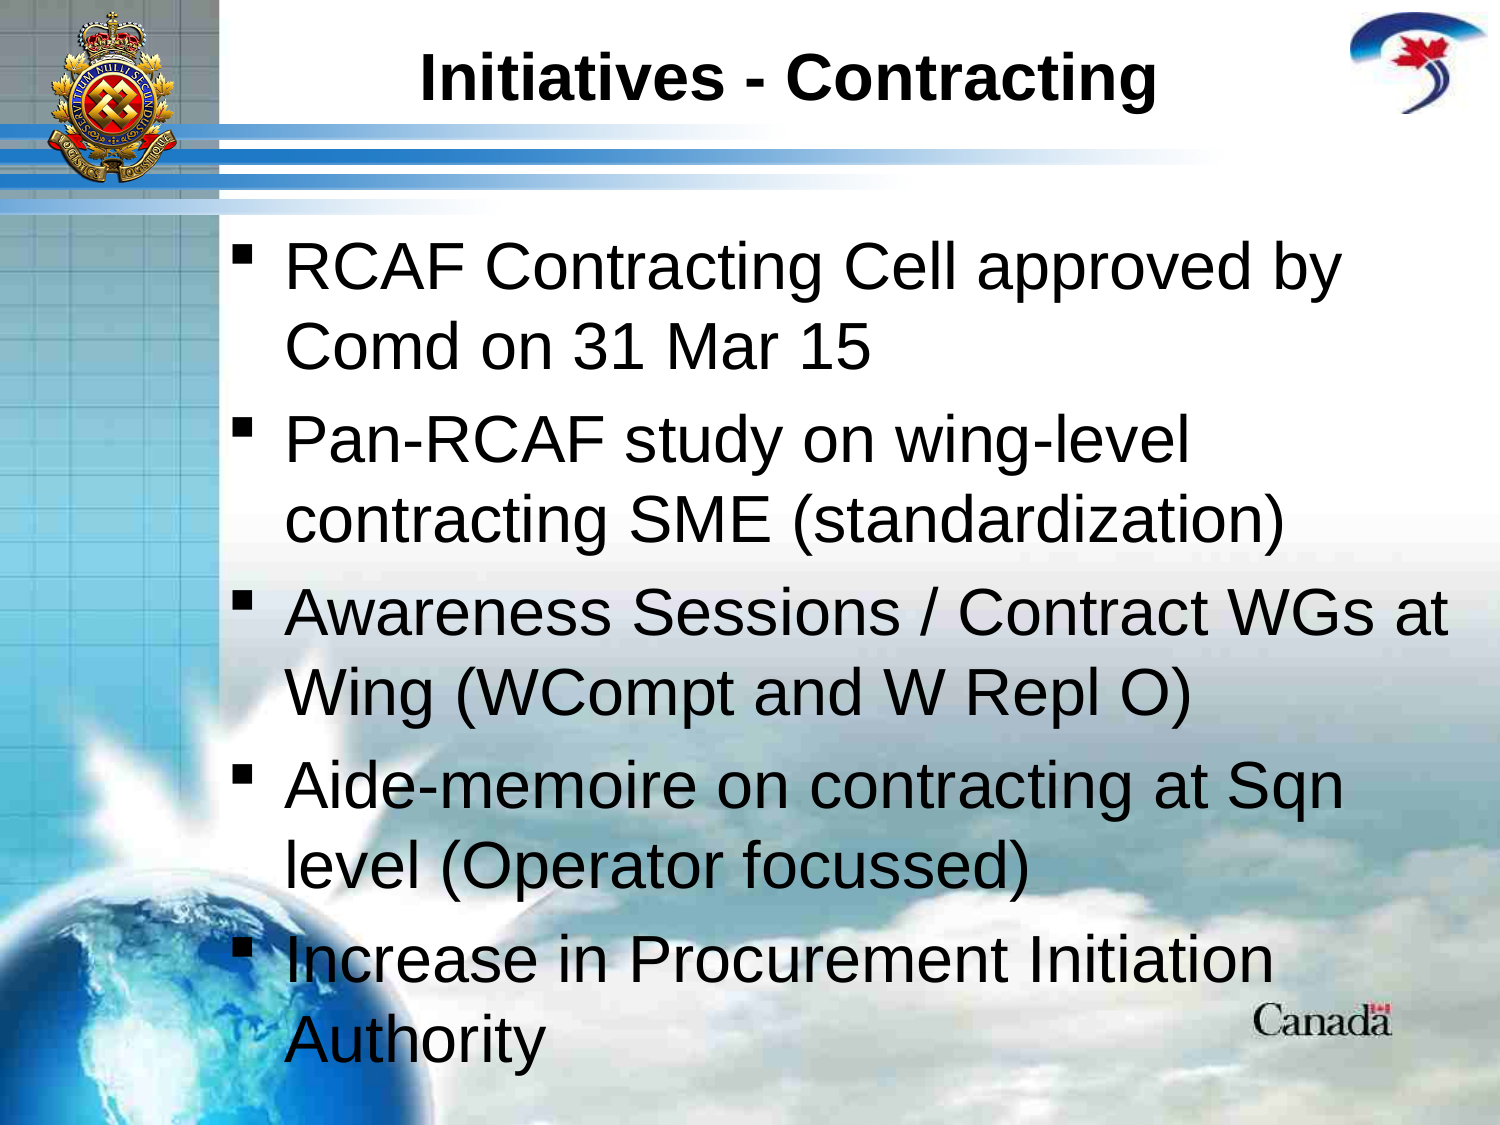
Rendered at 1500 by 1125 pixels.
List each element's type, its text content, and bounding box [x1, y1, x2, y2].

picture [0, 0, 1500, 1125]
text_box Initiatives - Contracting [152, 17, 1428, 131]
list RCAF Contracting Cell approved by Comd on 31 Mar 15 Pan-RCAF study on wing-level contracting SME (standardization) Awareness Sessions / Contract WGs at Wing (WCompt and W Repl O) Aide-memoire on contracting at Sqn level (Operator focussed) Increase in Procurement Initiation Authority [212, 214, 1500, 1125]
